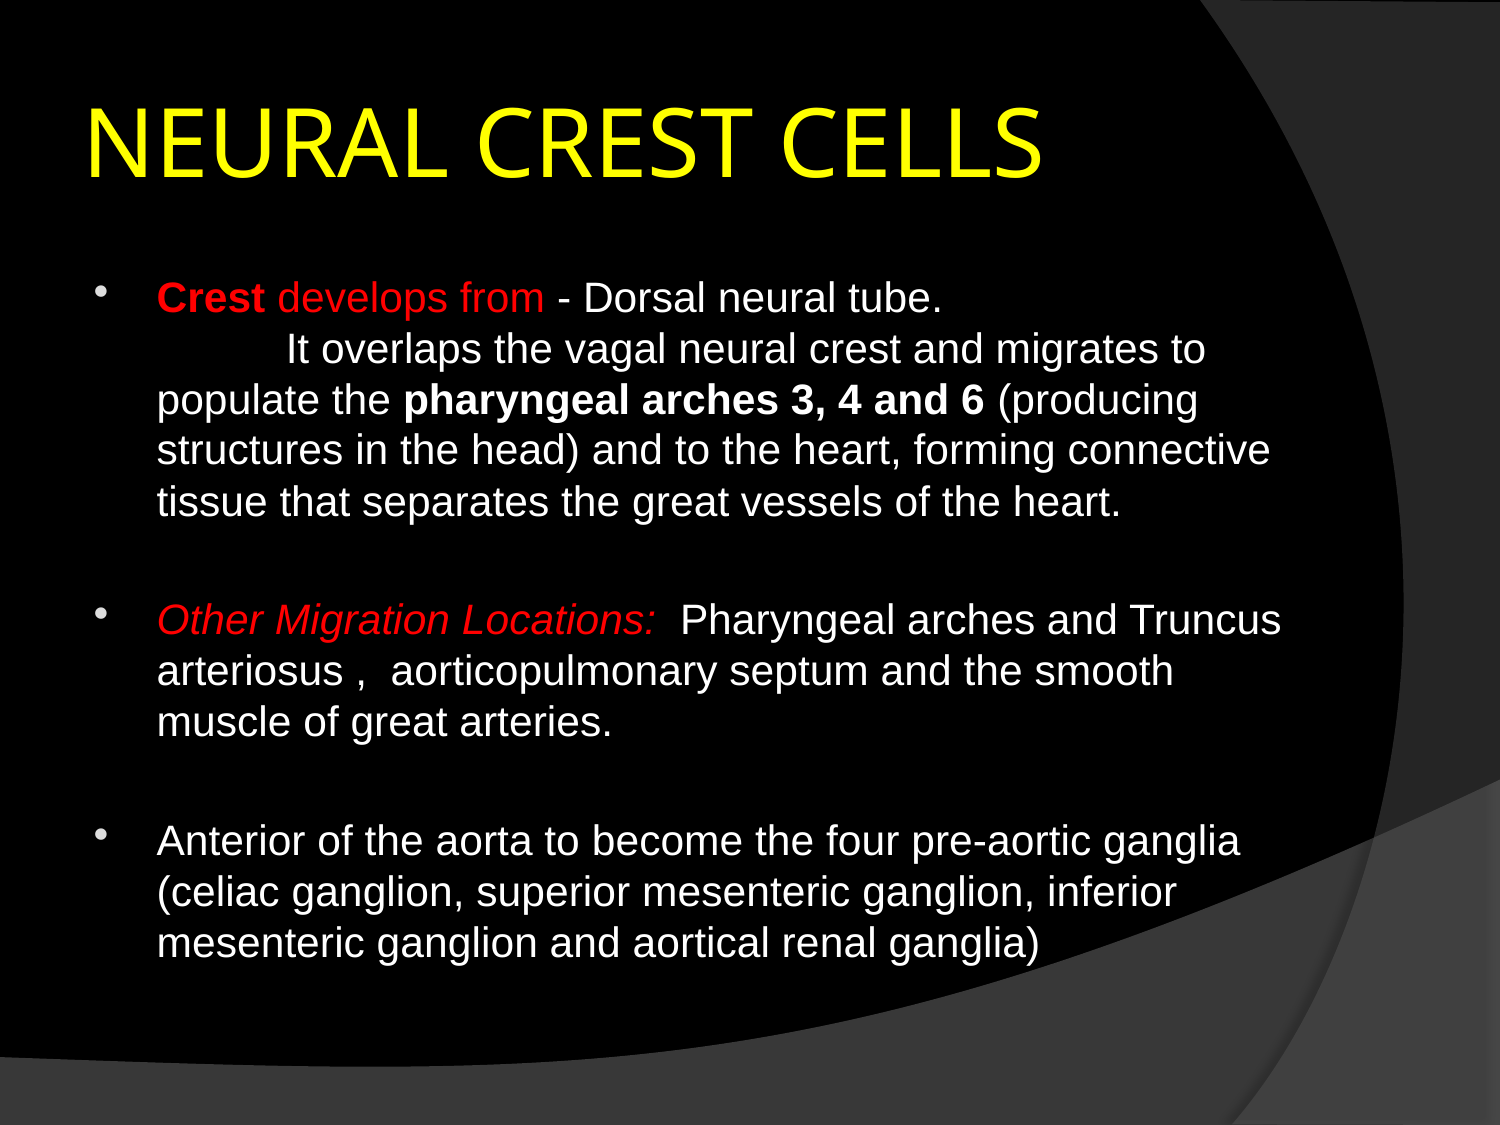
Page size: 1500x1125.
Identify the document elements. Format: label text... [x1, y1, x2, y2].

list Crest develops from - Dorsal neural tube. It overlaps the vagal neural crest and migrates to populate the pharyngeal arches 3, 4 and 6 (producing structures in the head) and to the heart, forming connective tissue that separates the great vessels of the heart. Other Migration Locations: Pharyngeal arches and Truncus arteriosus , aorticopulmonary septum and the smooth muscle of great arteries. Anterior of the aorta to become the four pre-aortic ganglia (celiac ganglion, superior mesenteric ganglion, inferior mesenteric ganglion and aortical renal ganglia) [75, 262, 1300, 1005]
title NEURAL CREST CELLS [75, 45, 1300, 233]
